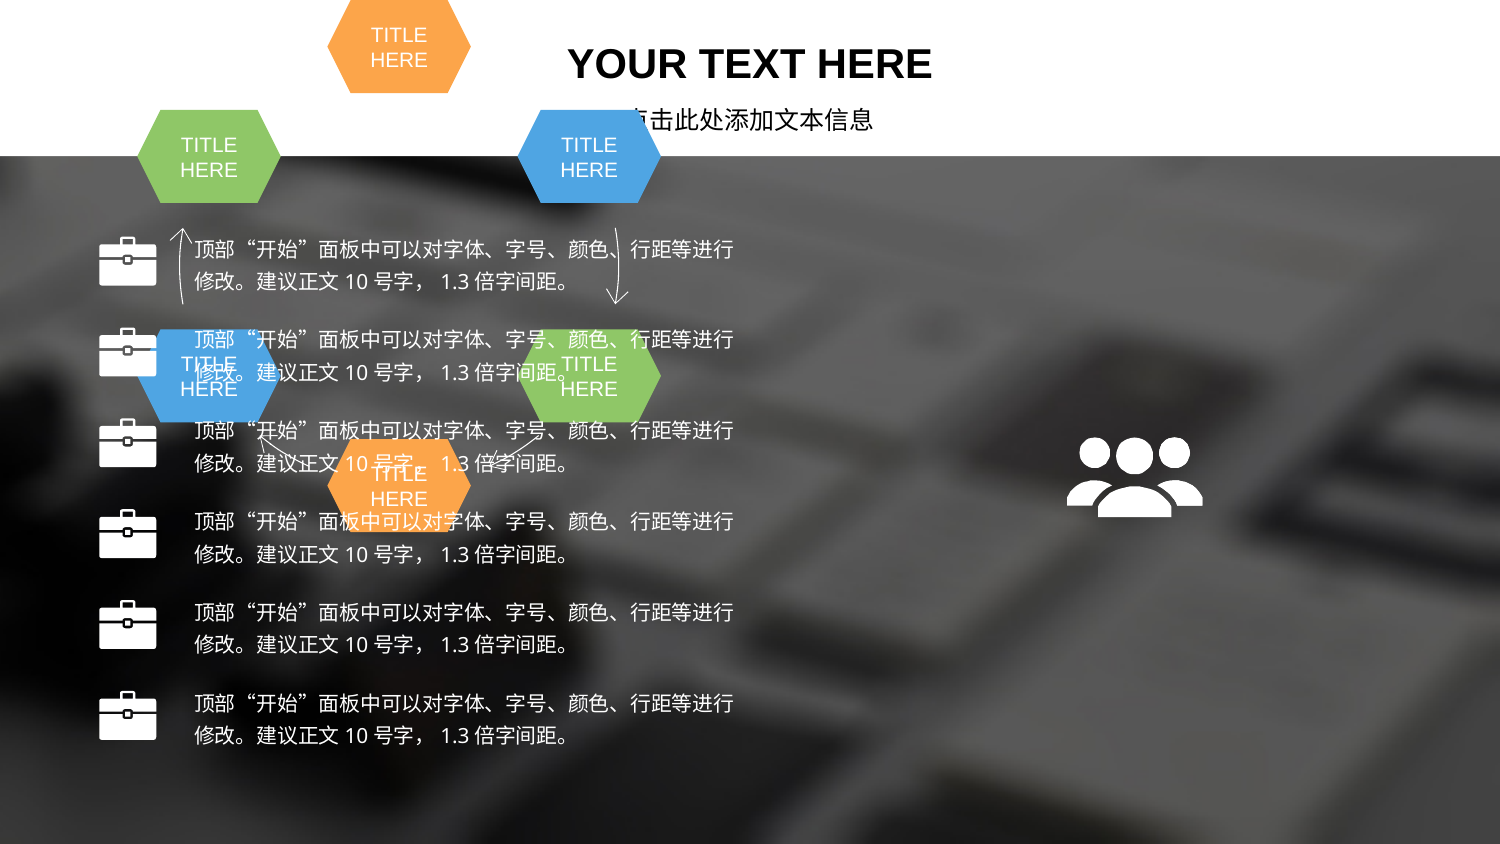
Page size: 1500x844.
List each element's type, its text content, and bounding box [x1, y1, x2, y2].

text_box [99, 350, 157, 377]
text_box [99, 714, 157, 740]
text_box 顶部“开始”面板中可以对字体、字号、颜色、行距等进行修改。建议正文10号字，1.3倍字间距。 [179, 403, 735, 483]
text_box 顶部“开始”面板中可以对字体、字号、颜色、行距等进行修改。建议正文10号字，1.3倍字间距。 [179, 312, 735, 392]
text_box [99, 623, 157, 649]
list 点击此处添加文本信息 [462, 95, 1038, 148]
text_box 顶部“开始”面板中可以对字体、字号、颜色、行距等进行修改。建议正文10号字，1.3倍字间距。 [179, 584, 735, 665]
text_box [99, 441, 157, 468]
picture [468, 483, 735, 493]
text_box [99, 690, 157, 712]
text_box [99, 509, 157, 535]
text_box [99, 236, 157, 258]
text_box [1067, 437, 1203, 518]
text_box [99, 532, 157, 559]
text_box 顶部“开始”面板中可以对字体、字号、颜色、行距等进行修改。建议正文10号字，1.3倍字间距。 [179, 675, 735, 756]
text_box [99, 259, 157, 286]
list YOUR TEXT HERE [462, 26, 1038, 95]
text_box [99, 418, 157, 444]
text_box 顶部“开始”面板中可以对字体、字号、颜色、行距等进行修改。建议正文10号字，1.3倍字间距。 [179, 221, 757, 301]
picture [0, 157, 1500, 844]
text_box 顶部“开始”面板中可以对字体、字号、颜色、行距等进行修改。建议正文10号字，1.3倍字间距。 [179, 493, 735, 574]
picture [123, 330, 132, 335]
text_box [99, 600, 157, 621]
picture [648, 392, 735, 403]
text_box [99, 327, 157, 349]
picture [268, 392, 530, 403]
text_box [735, 222, 1500, 756]
